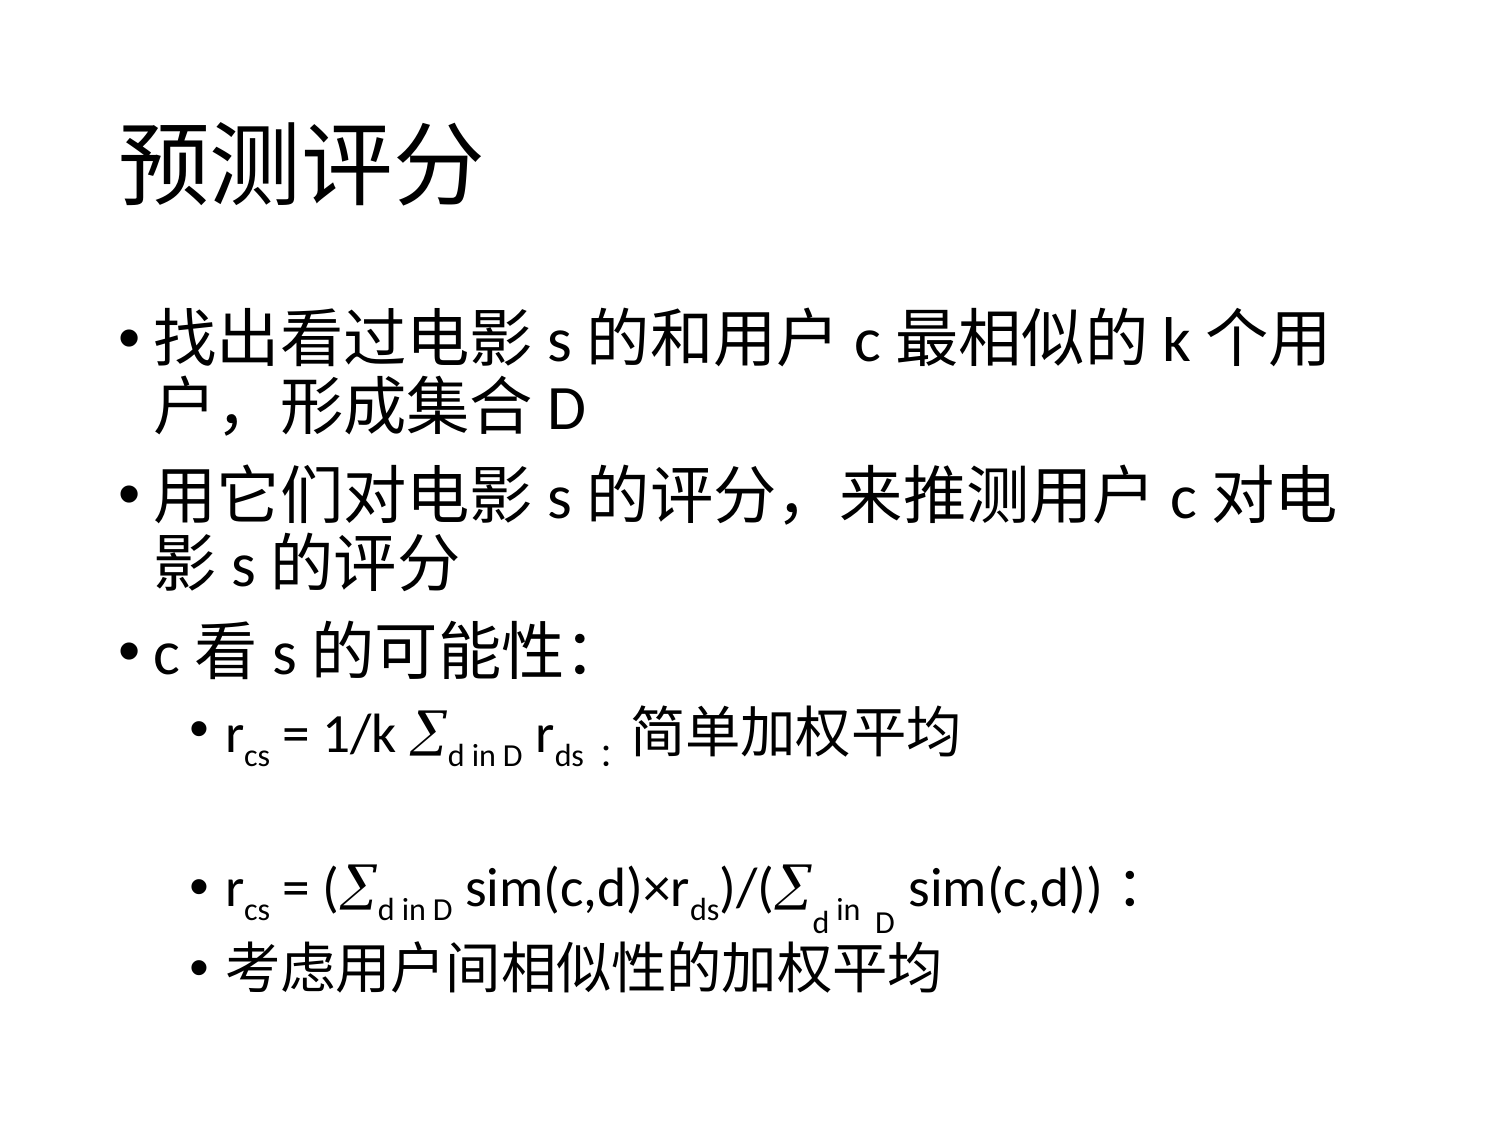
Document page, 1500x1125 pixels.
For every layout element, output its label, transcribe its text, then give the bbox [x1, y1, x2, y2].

list 找出看过电影s的和用户c最相似的k个用户，形成集合D 用它们对电影s的评分，来推测用户c对电影s的评分 c看s的可能性： rcs = 1/k d in D rds ：简单加权平均 rcs = (d in D sim(c,d)×rds)/(d in D sim(c,d))： 考虑用户间相似性的加权平均 [103, 299, 1397, 1014]
title 预测评分 [103, 59, 1397, 278]
